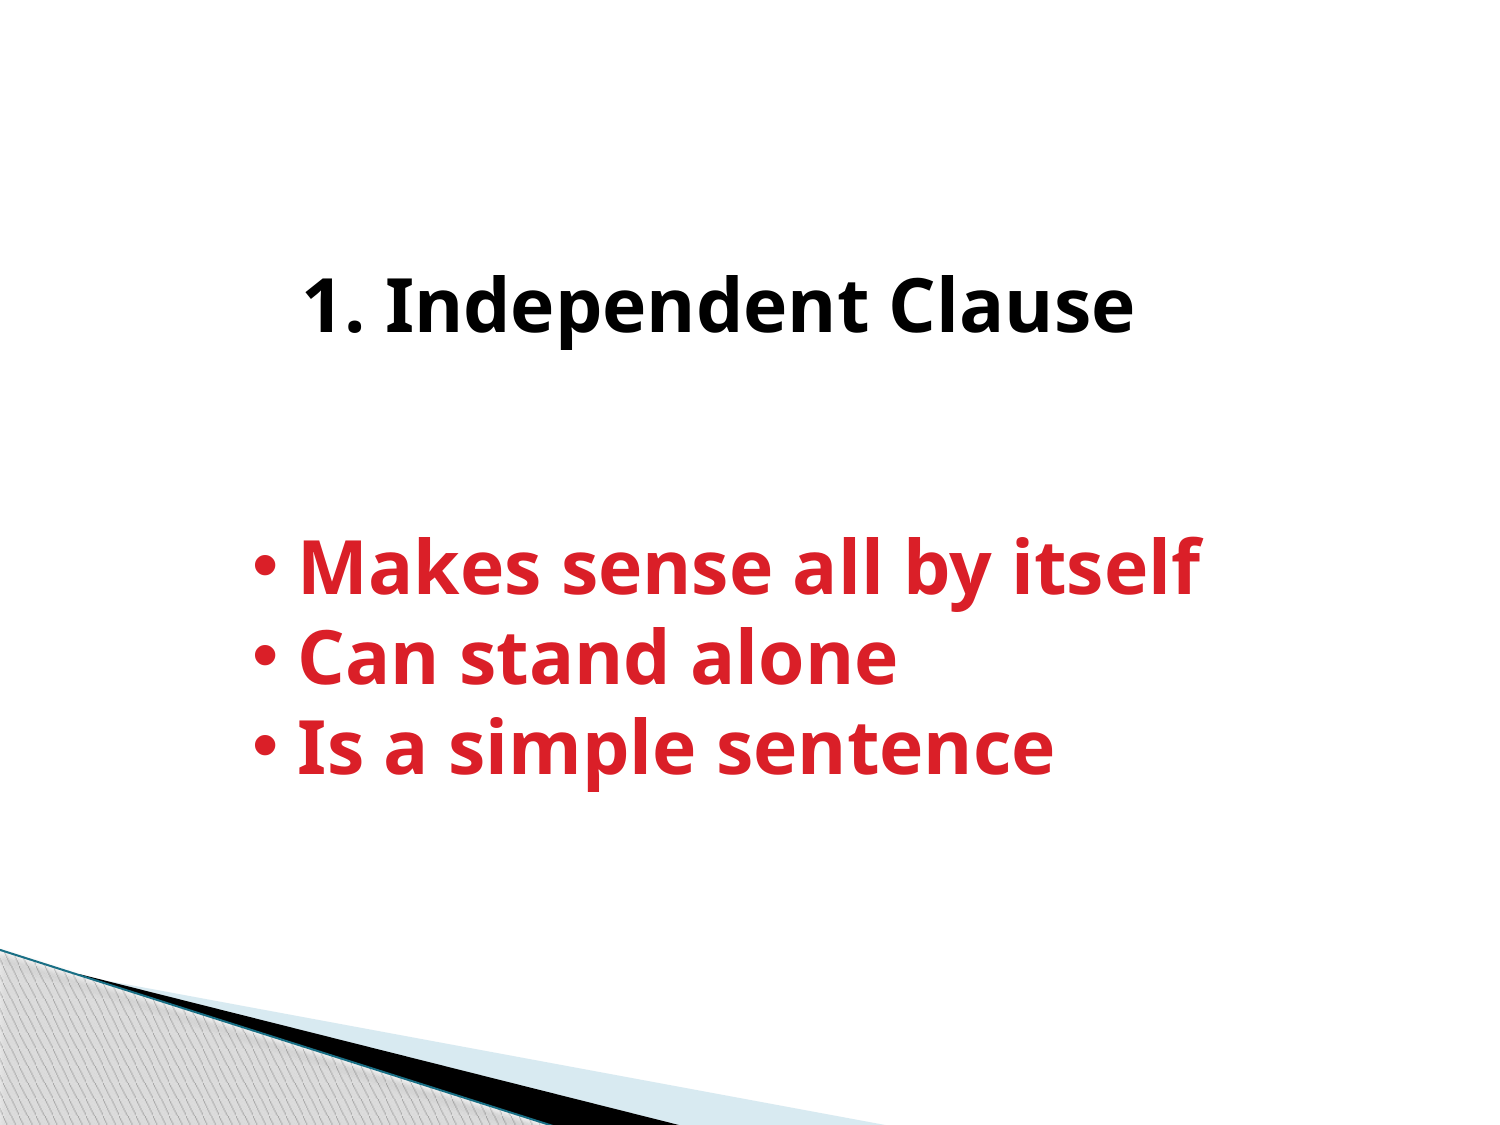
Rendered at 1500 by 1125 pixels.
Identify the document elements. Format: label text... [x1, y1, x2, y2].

text_box 1. Independent Clause [212, 249, 1225, 355]
text_box Makes sense all by itself Can stand alone Is a simple sentence [237, 512, 1263, 798]
